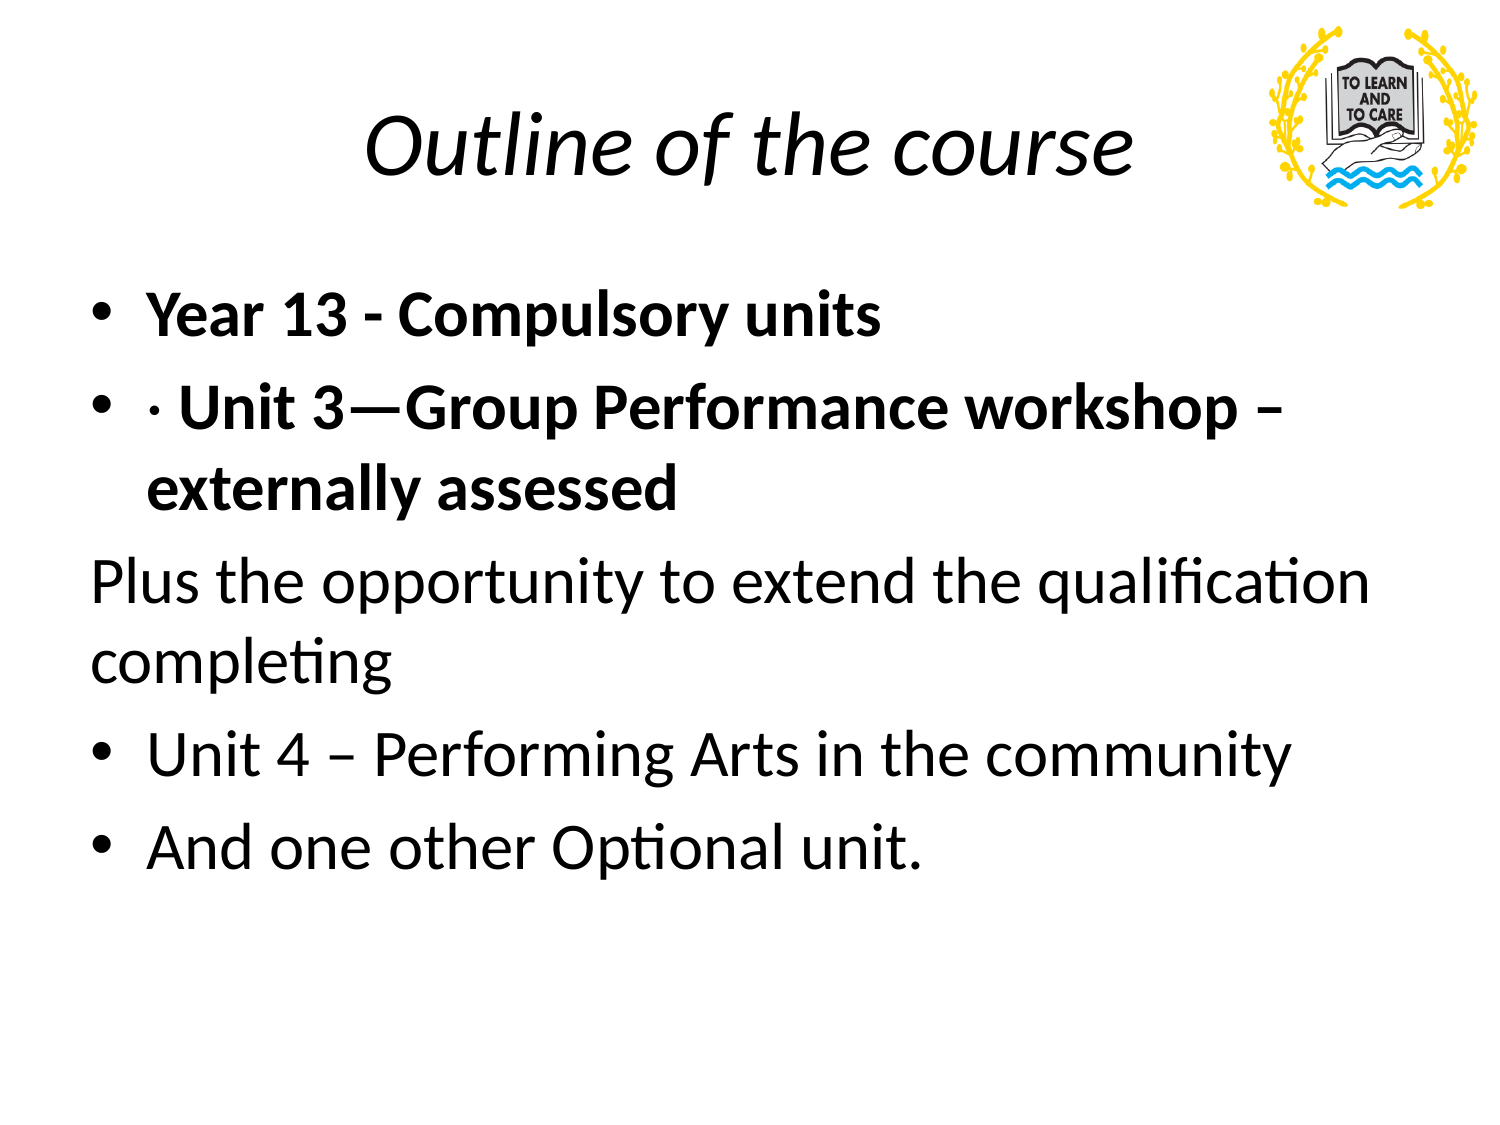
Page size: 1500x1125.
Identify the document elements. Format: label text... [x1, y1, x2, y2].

picture [1269, 26, 1478, 209]
list Year 13 - Compulsory units · Unit 3—Group Performance workshop – externally assessed Plus the opportunity to extend the qualification completing Unit 4 – Performing Arts in the community And one other Optional unit. [75, 262, 1425, 1005]
title Outline of the course [75, 45, 1425, 233]
